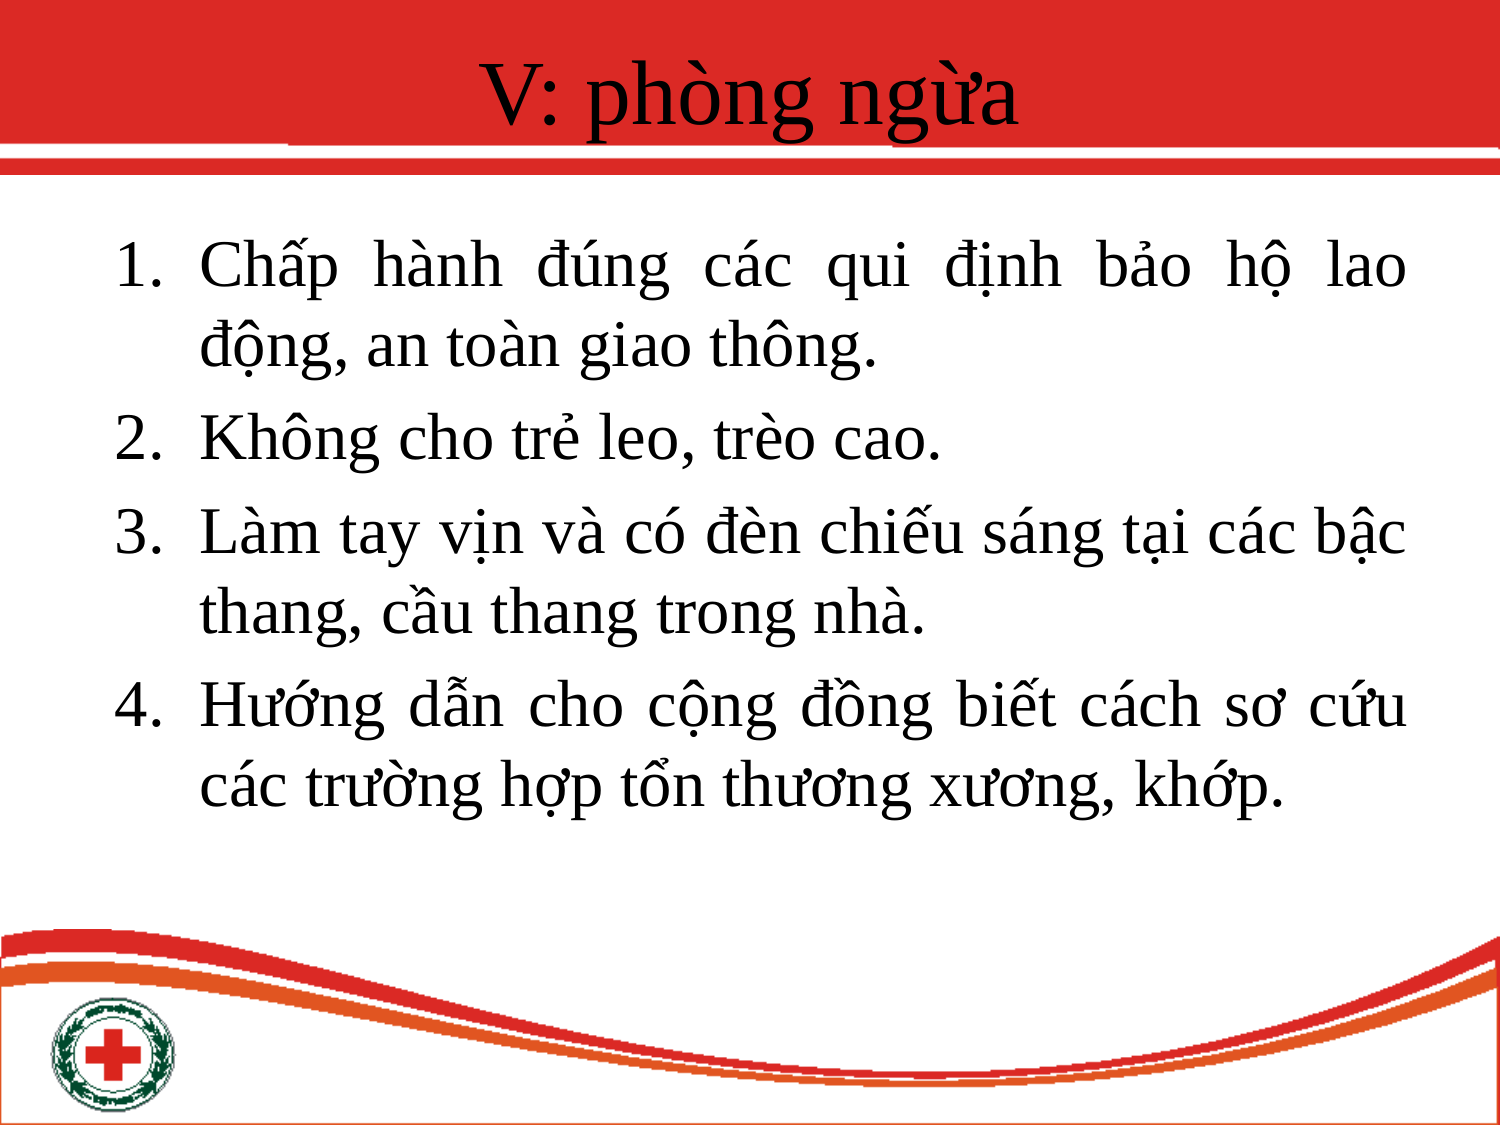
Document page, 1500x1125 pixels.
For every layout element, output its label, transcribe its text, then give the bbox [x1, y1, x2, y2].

subtitle Chấp hành đúng các qui định bảo hộ lao động, an toàn giao thông. Không cho trẻ leo, trèo cao. Làm tay vịn và có đèn chiếu sáng tại các bậc thang, cầu thang trong nhà. Hướng dẫn cho cộng đồng biết cách sơ cứu các trường hợp tổn thương xương, khớp. [99, 212, 1425, 925]
picture [0, 929, 1500, 1125]
picture [1388, 0, 1500, 175]
picture [0, 0, 112, 175]
title V: phòng ngừa [112, 0, 1388, 175]
